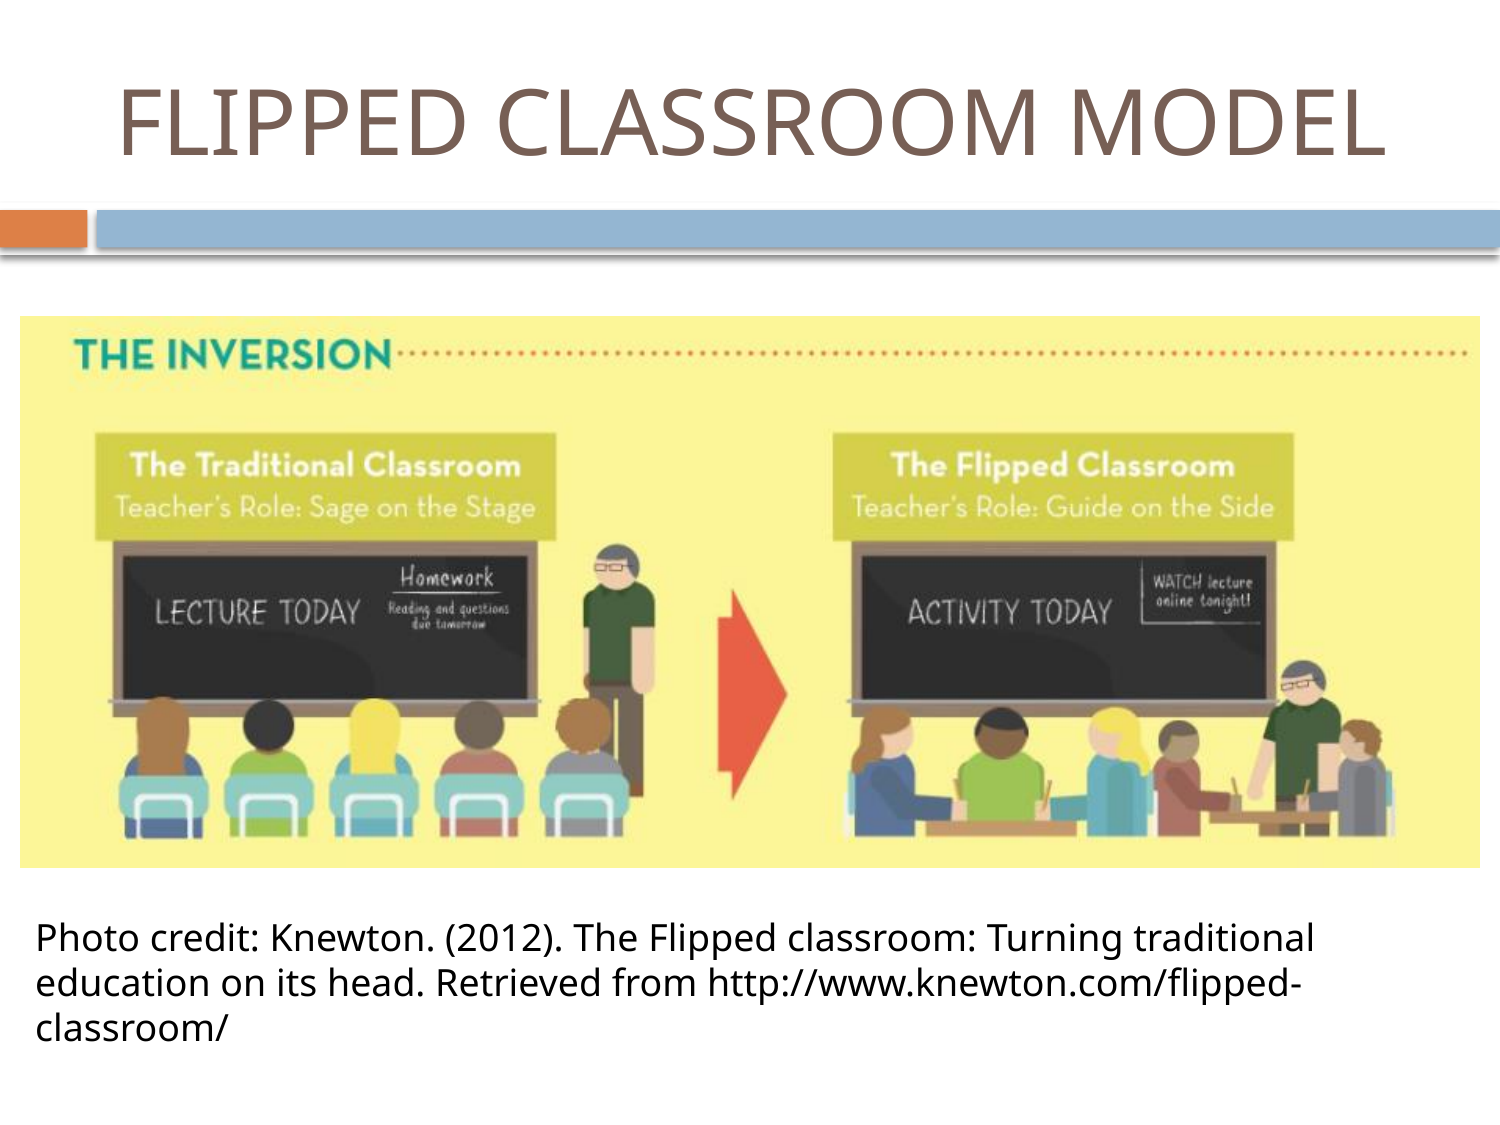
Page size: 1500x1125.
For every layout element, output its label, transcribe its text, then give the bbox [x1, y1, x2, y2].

text_box Photo credit: Knewton. (2012). The Flipped classroom: Turning traditional education on its head. Retrieved from http://www.knewton.com/flipped-classroom/ [20, 907, 1480, 1057]
title FLIPPED CLASSROOM MODEL [100, 37, 1438, 200]
picture [20, 316, 1480, 869]
